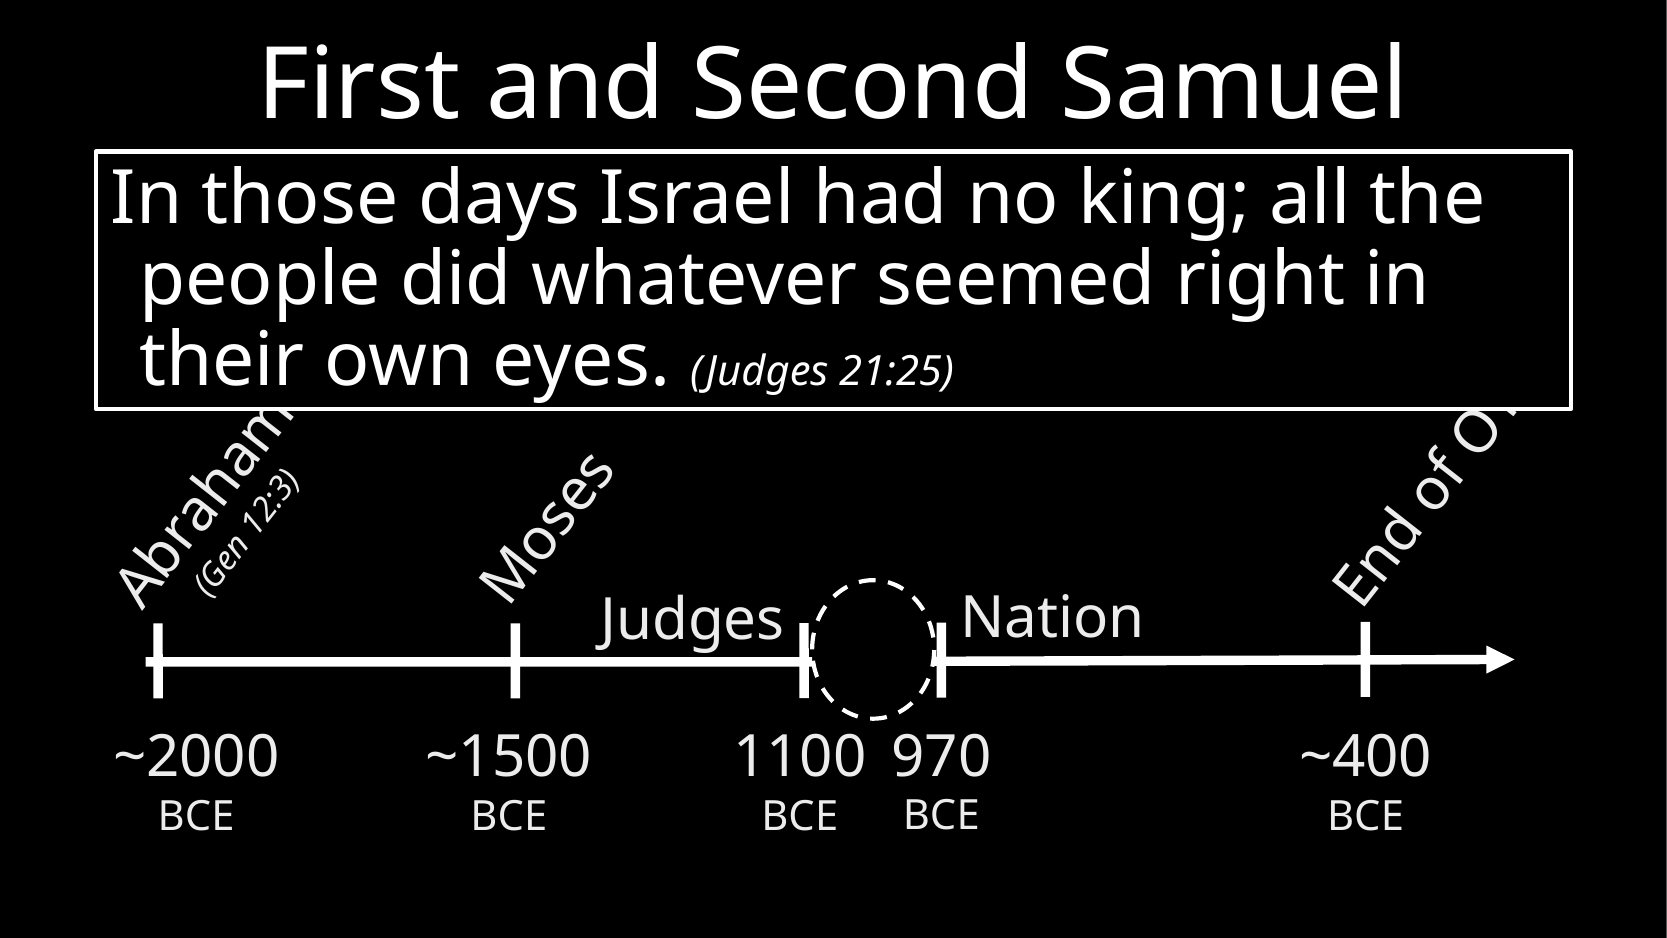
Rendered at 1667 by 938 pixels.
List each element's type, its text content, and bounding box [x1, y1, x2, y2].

text_box Judges [585, 573, 800, 659]
text_box End of OT [1300, 410, 1544, 635]
text_box In those days Israel had no king; all the people did whatever seemed right in their own eyes. (Judges 21:25) [95, 151, 1571, 410]
text_box Moses [447, 417, 642, 633]
text_box ~400 BCE [1284, 710, 1447, 846]
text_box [881, 622, 1002, 848]
text_box [817, 580, 929, 623]
text_box ~2000 BCE [98, 710, 295, 846]
text_box [1366, 653, 1515, 666]
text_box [724, 622, 876, 848]
text_box ~1500 BCE [410, 710, 607, 846]
title First and Second Samuel [27, 20, 1640, 136]
text_box Abraham (Gen 12:3) [81, 410, 353, 660]
text_box Nation [945, 571, 1160, 657]
